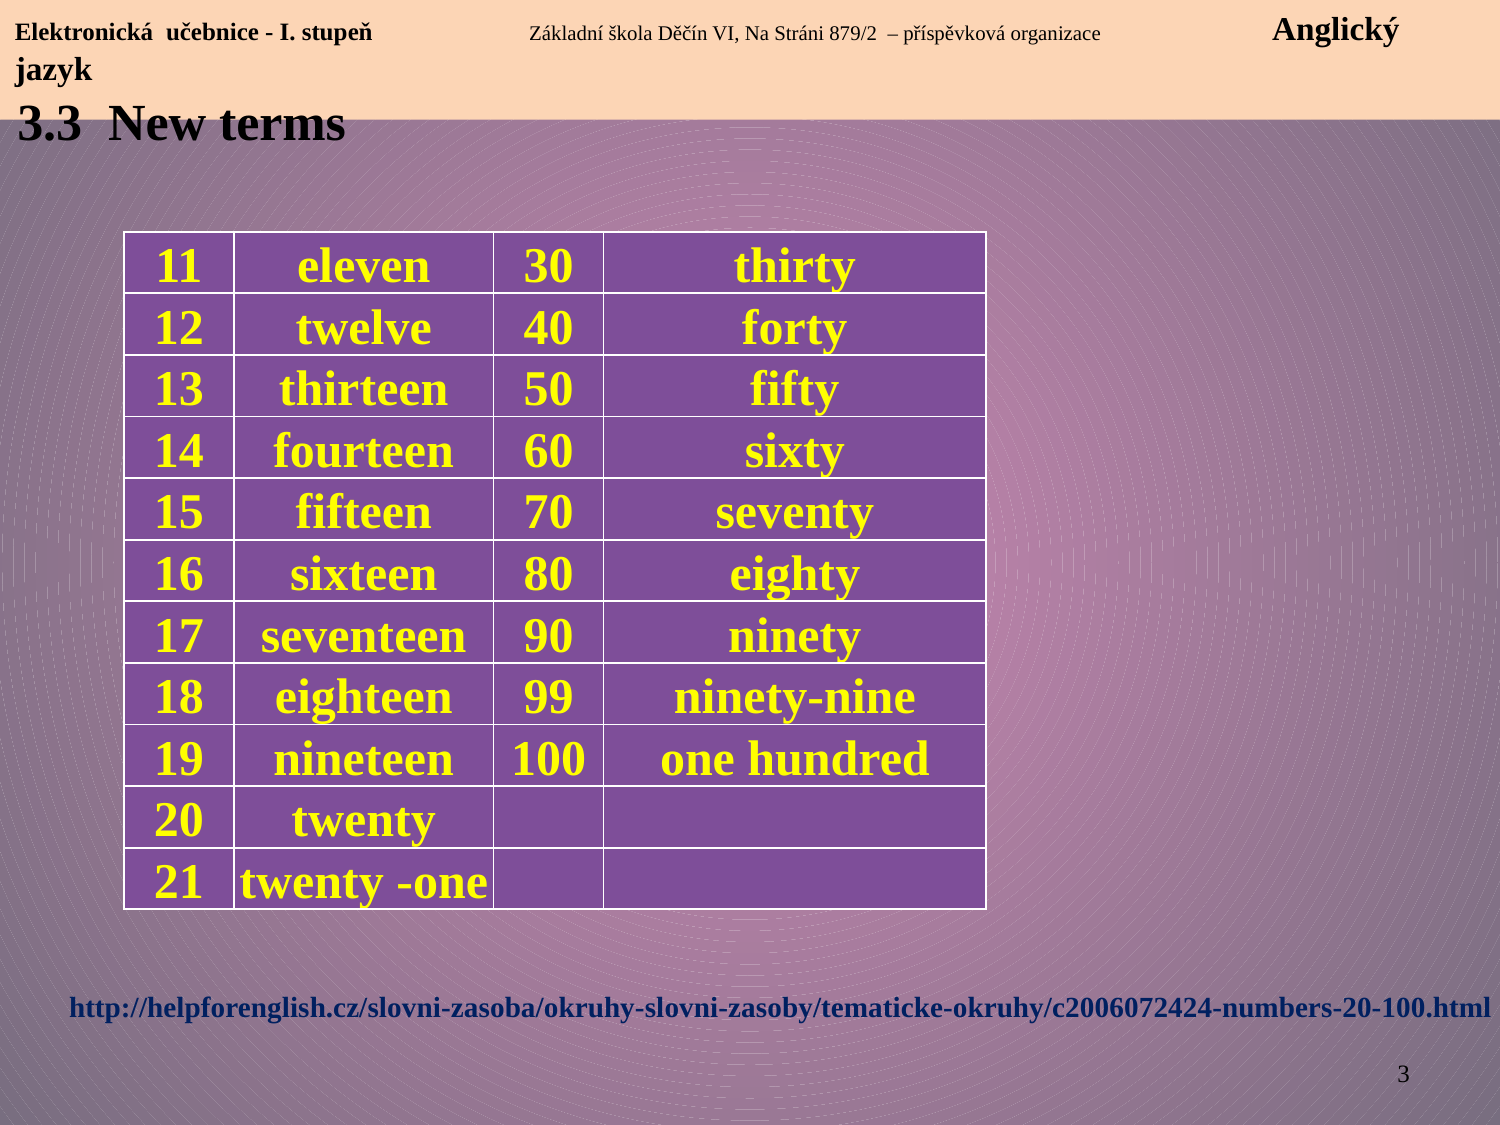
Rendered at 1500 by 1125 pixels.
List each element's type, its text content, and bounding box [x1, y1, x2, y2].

table_cell 20 [125, 787, 233, 847]
table_cell seventy [604, 479, 985, 539]
text_box http://helpforenglish.cz/slovni-zasoba/okruhy-slovni-zasoby/tematicke-okruhy/c2006072424-numbers-20-100.html [54, 981, 1500, 1031]
table_cell 17 [125, 602, 233, 662]
table_cell 70 [494, 479, 603, 539]
table_cell forty [604, 294, 985, 354]
table_cell 40 [494, 294, 603, 354]
table_cell sixteen [235, 541, 493, 600]
table_cell sixty [604, 417, 985, 477]
table_cell [604, 787, 985, 847]
text_box 3.3 New terms [2, 80, 361, 158]
table_cell ninety-nine [604, 664, 985, 724]
text_box Elektronická učebnice - I. stupeň Základní škola Děčín VI, Na Stráni 879/2 – příspěvková organizace Anglický jazyk [0, 0, 1500, 120]
table_cell [604, 849, 985, 908]
table_cell twelve [235, 294, 493, 354]
table_cell 18 [125, 664, 233, 724]
table_cell eighty [604, 541, 985, 600]
table_cell 19 [125, 725, 233, 785]
table_cell 90 [494, 602, 603, 662]
table_cell [494, 849, 603, 908]
table_cell one hundred [604, 725, 985, 785]
table_cell 50 [494, 356, 603, 416]
table_cell 99 [494, 664, 603, 724]
table_cell ninety [604, 602, 985, 662]
table_header thirty [604, 233, 985, 292]
table_cell 100 [494, 725, 603, 785]
table_cell seventeen [235, 602, 493, 662]
table_cell 13 [125, 356, 233, 416]
table_cell twenty [235, 787, 493, 847]
table_cell twenty -one [235, 849, 493, 908]
slide_number 3 [1074, 1042, 1425, 1103]
table_cell eighteen [235, 664, 493, 724]
table_header eleven [235, 233, 493, 292]
table_cell 80 [494, 541, 603, 600]
table_cell 60 [494, 417, 603, 477]
table_header 30 [494, 233, 603, 292]
table_cell fifteen [235, 479, 493, 539]
table_cell 14 [125, 417, 233, 477]
table_cell 21 [125, 849, 233, 908]
table_cell 15 [125, 479, 233, 539]
table_cell thirteen [235, 356, 493, 416]
table_cell [494, 787, 603, 847]
table_cell fourteen [235, 417, 493, 477]
table_header 11 [125, 233, 233, 292]
table_cell fifty [604, 356, 985, 416]
table_cell 12 [125, 294, 233, 354]
table_cell 16 [125, 541, 233, 600]
table_cell nineteen [235, 725, 493, 785]
